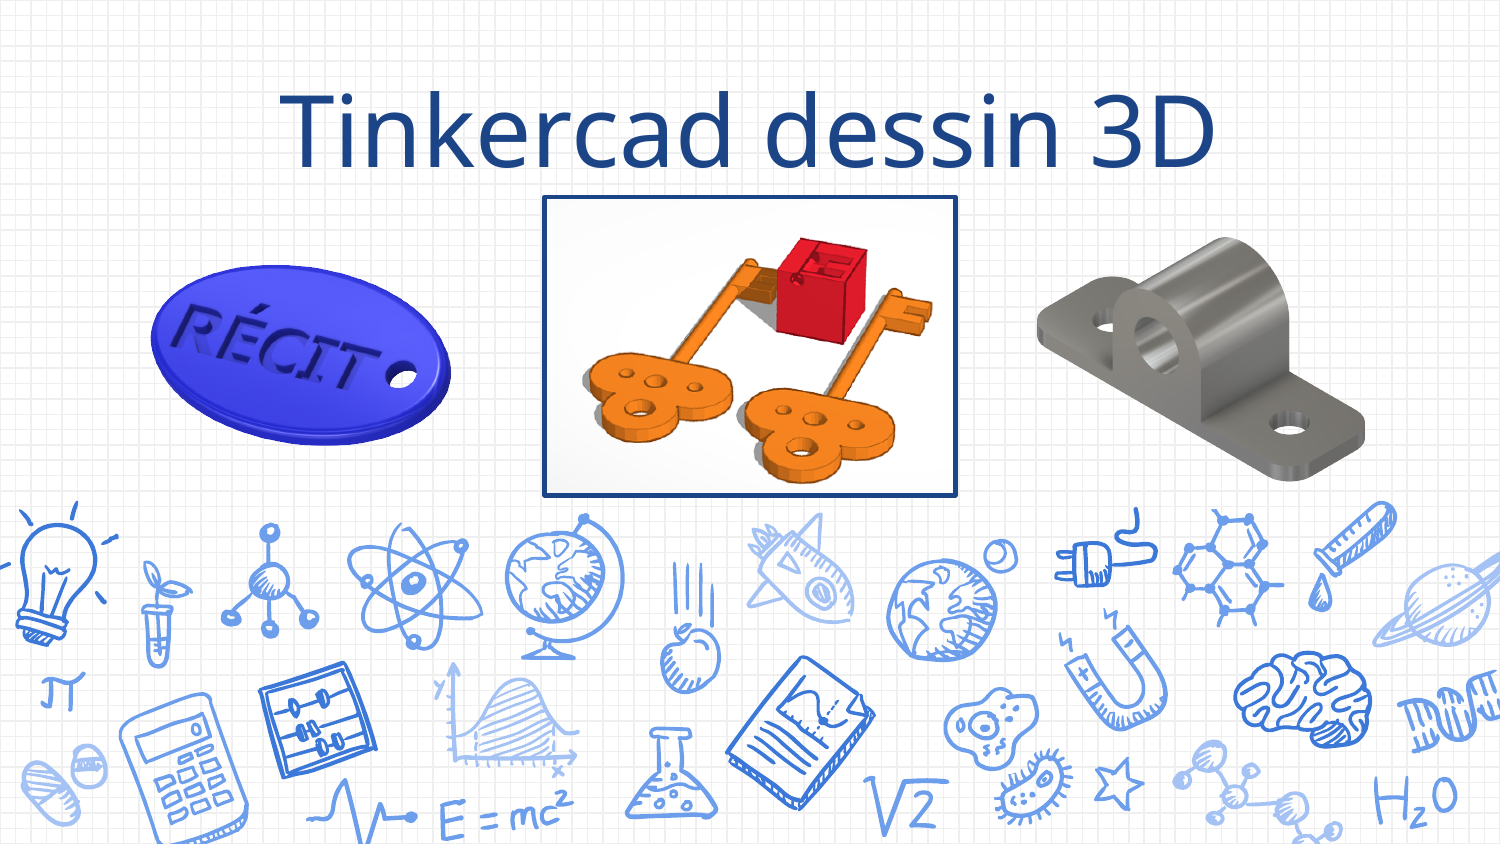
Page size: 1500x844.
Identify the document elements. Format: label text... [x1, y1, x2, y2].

title Tinkercad dessin 3D [74, 32, 1426, 223]
picture [0, 157, 1449, 550]
